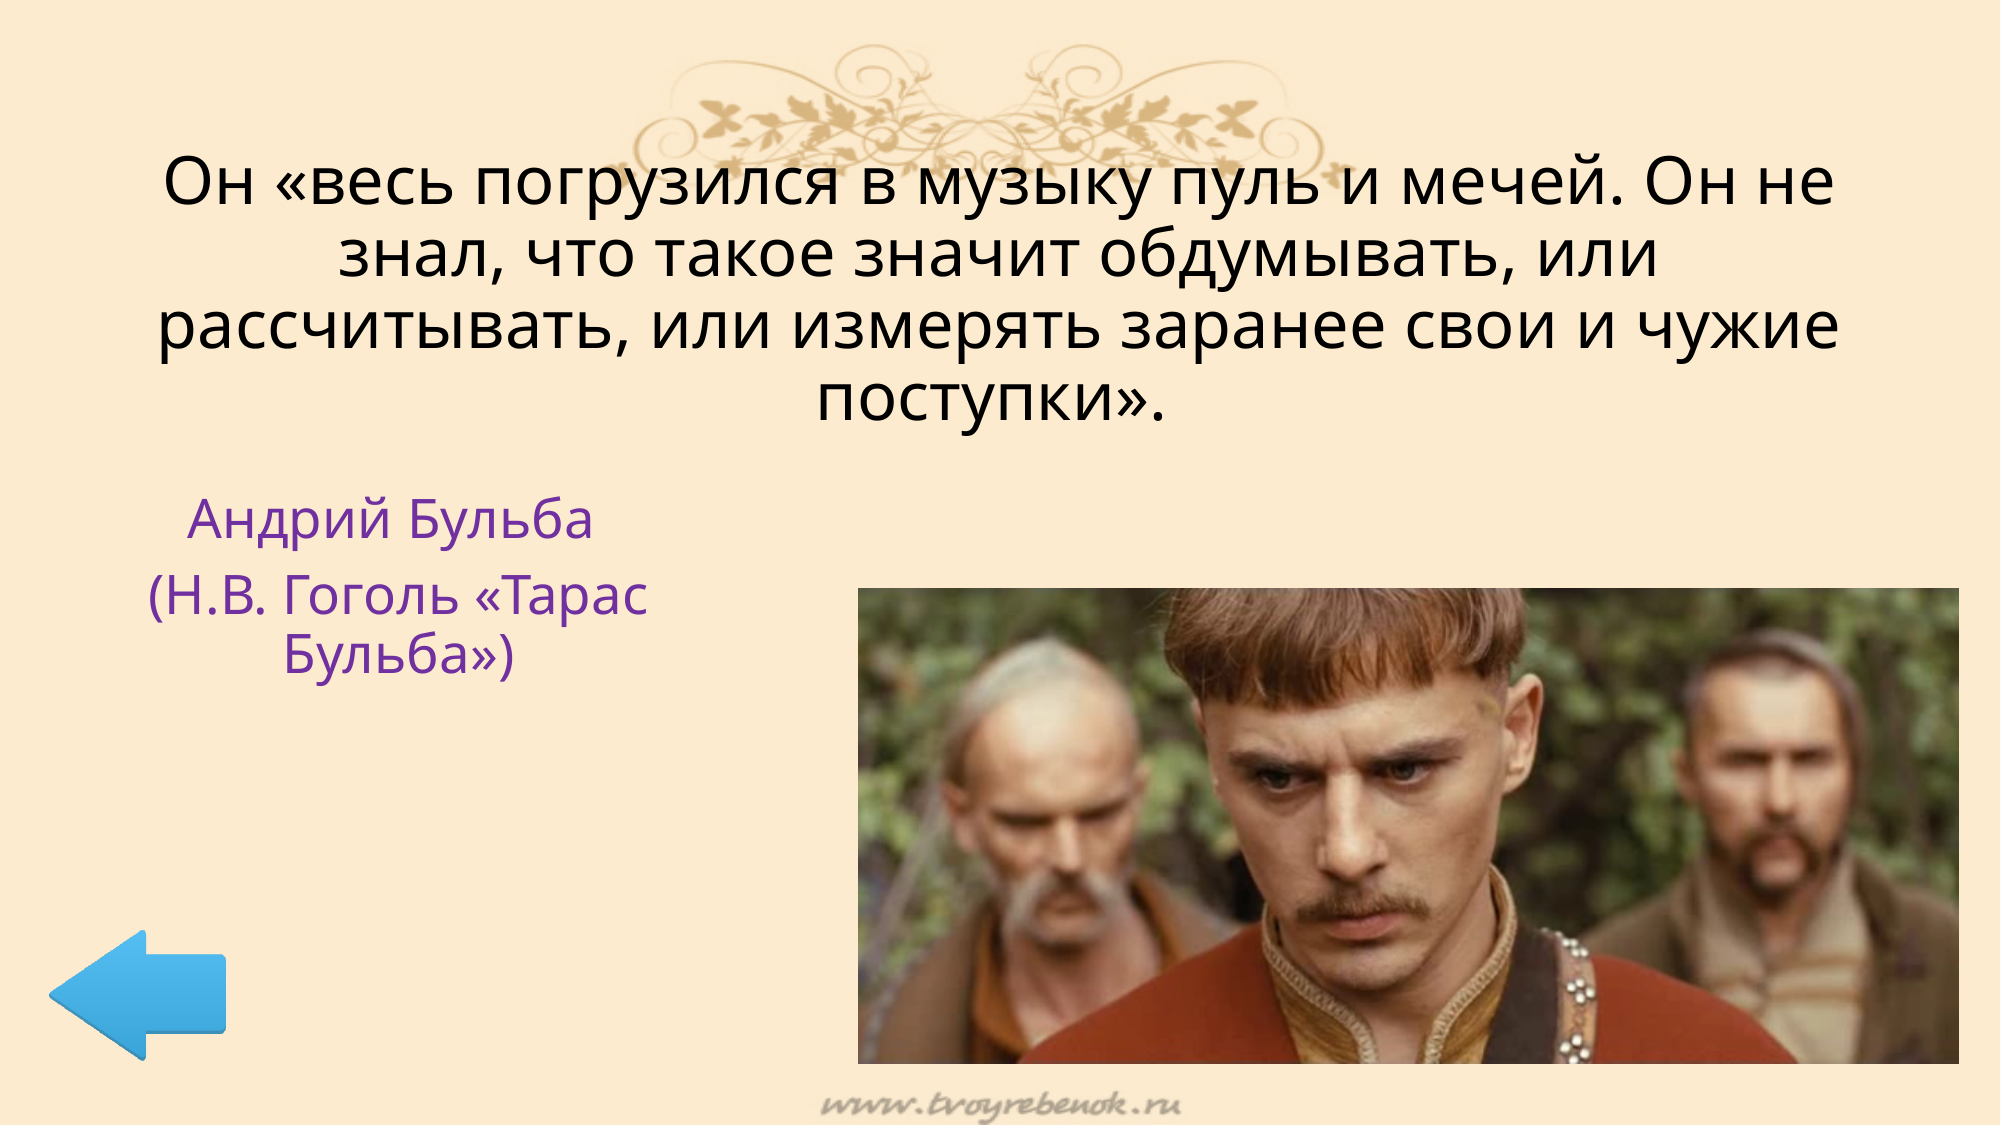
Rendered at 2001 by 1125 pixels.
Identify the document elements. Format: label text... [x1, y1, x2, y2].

list Андрий Бульба (Н.В. Гоголь «Тарас Бульба») [22, 483, 776, 694]
picture [0, 0, 2001, 1125]
title Он «весь погрузился в музыку пуль и мечей. Он не знал, что такое значит обдумывать, или рассчитывать, или измерять заранее свои и чужие поступки». [137, 59, 1863, 522]
